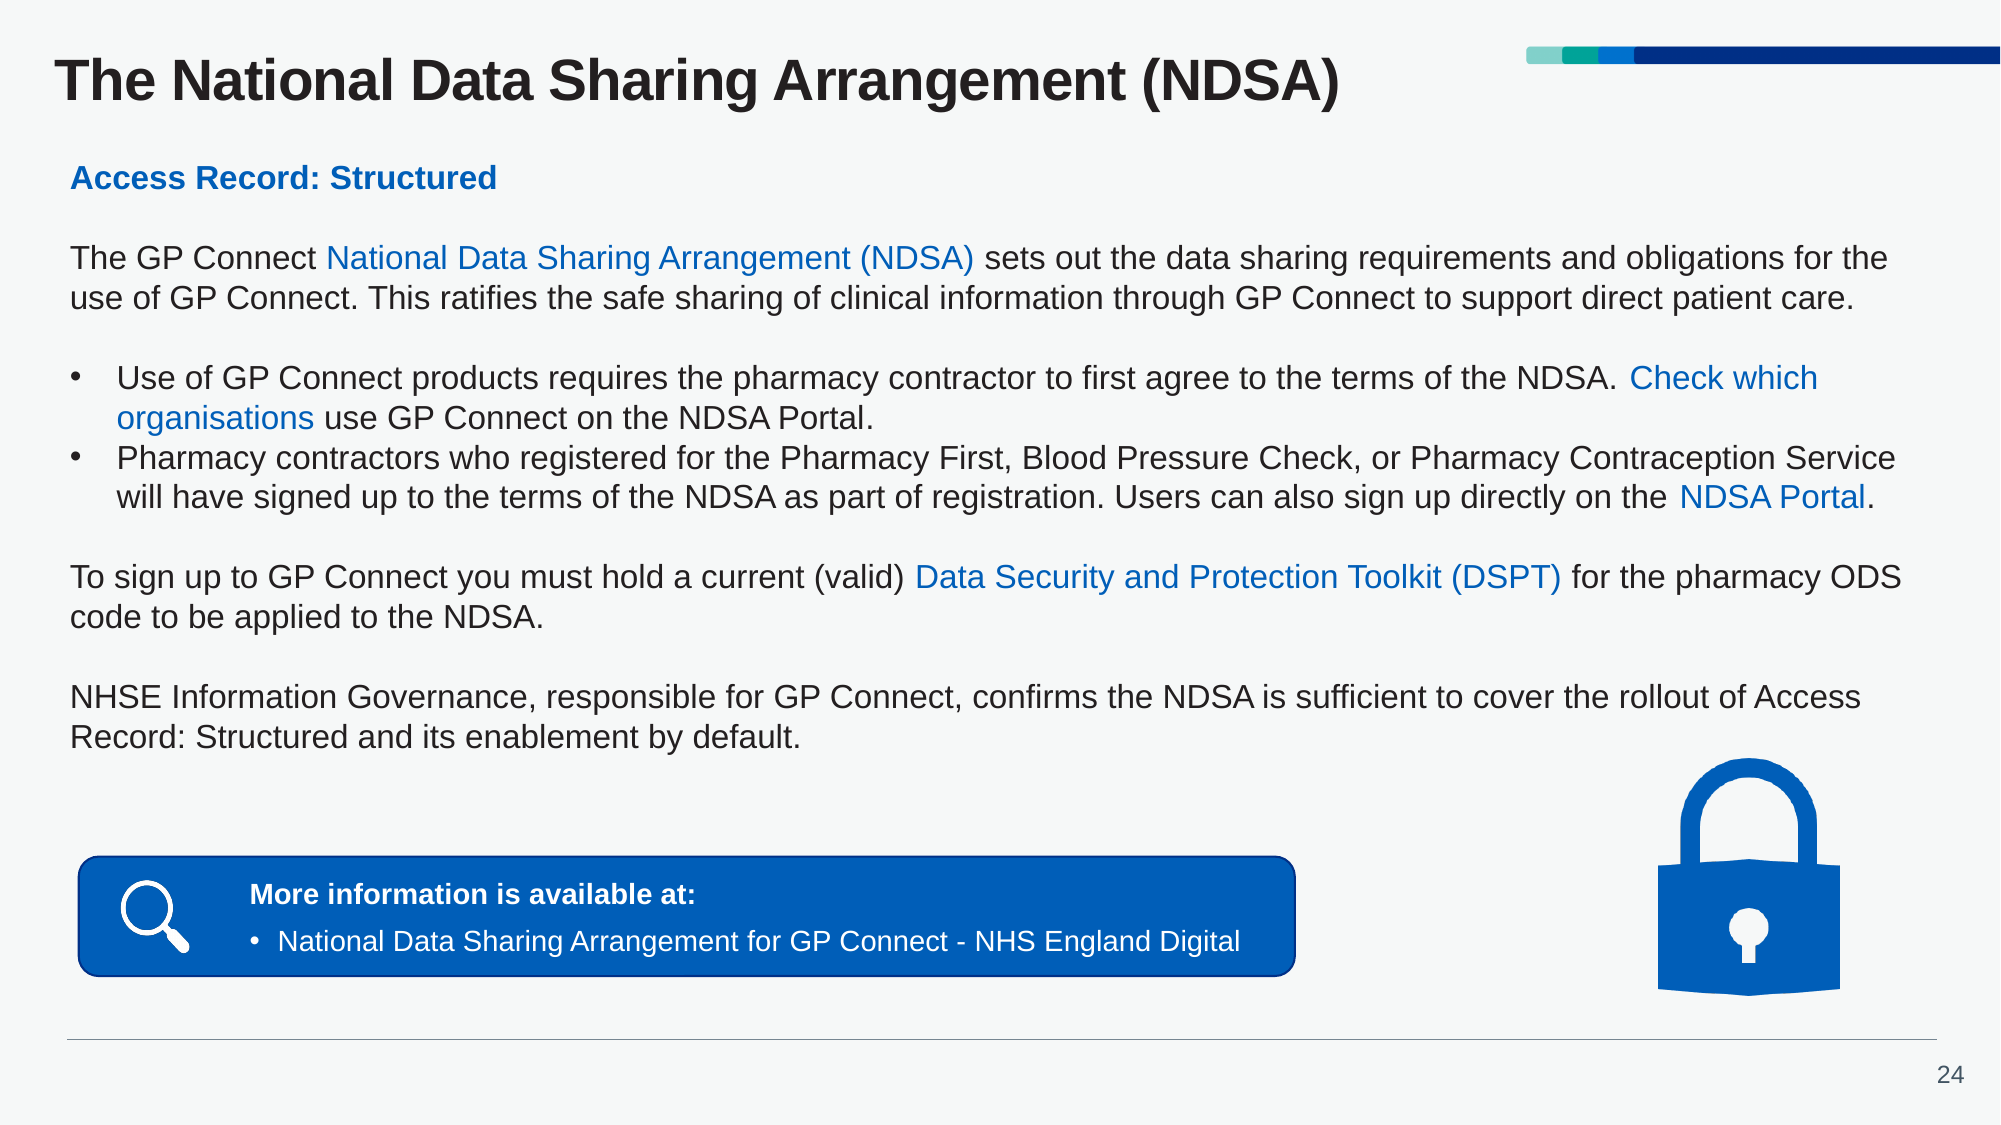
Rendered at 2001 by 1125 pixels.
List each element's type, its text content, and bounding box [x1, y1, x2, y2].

picture [113, 872, 197, 961]
text_box The National Data Sharing Arrangement (NDSA) [54, 10, 1926, 153]
text_box Access Record: Structured The GP Connect National Data Sharing Arrangement (NDSA) sets out the data sharing requirements and obligations for the use of GP Connect. This ratifies the safe sharing of clinical information through GP Connect to support direct patient care. Use of GP Connect products requires the pharmacy contractor to first agree to the terms of the NDSA. Check which organisations use GP Connect on the NDSA Portal. Pharmacy contractors who registered for the Pharmacy First, Blood Pressure Check, or Pharmacy Contraception Service will have signed up to the terms of the NDSA as part of registration. Users can also sign up directly on the NDSA Portal. To sign up to GP Connect you must hold a current (valid) Data Security and Protection Toolkit (DSPT) for the pharmacy ODS code to be applied to the NDSA. NHSE Information Governance, responsible for GP Connect, confirms the NDSA is sufficient to cover the rollout of Access Record: Structured and its enablement by default. [54, 153, 1926, 938]
picture [1592, 720, 1905, 1033]
text_box More information is available at: National Data Sharing Arrangement for GP Connect - NHS England Digital [77, 855, 1296, 978]
picture [1926, 41, 2001, 71]
